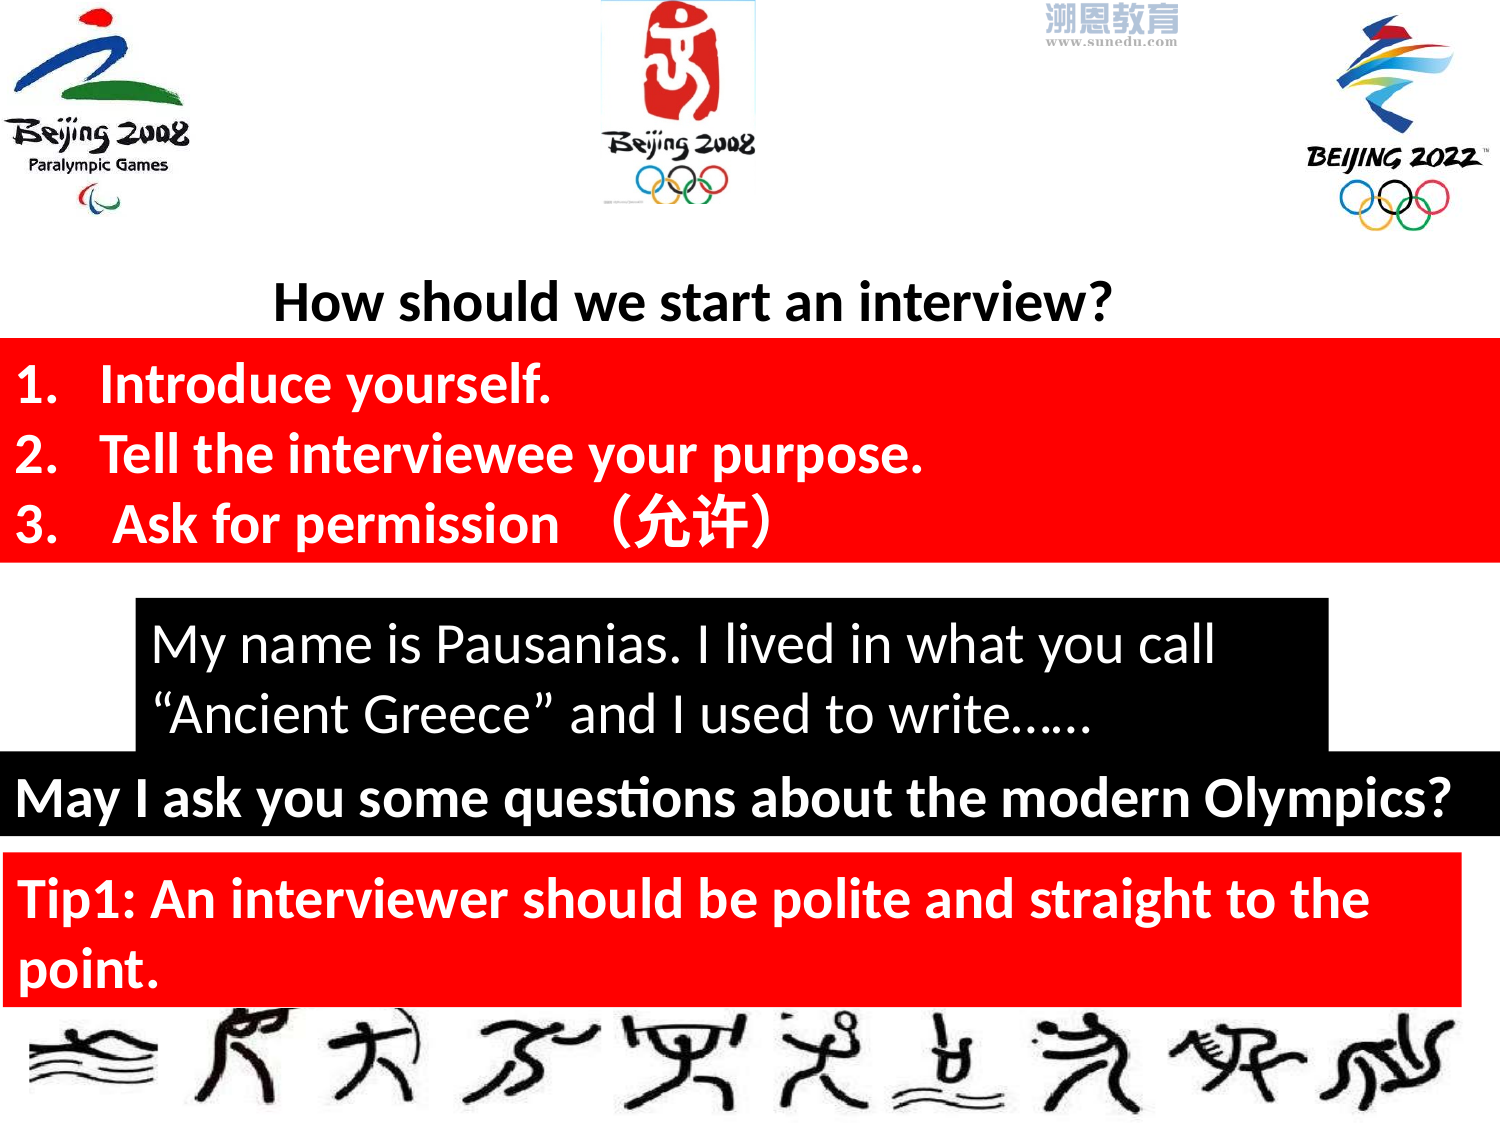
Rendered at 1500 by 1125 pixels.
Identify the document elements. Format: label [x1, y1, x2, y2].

text_box [0, 0, 1500, 1125]
